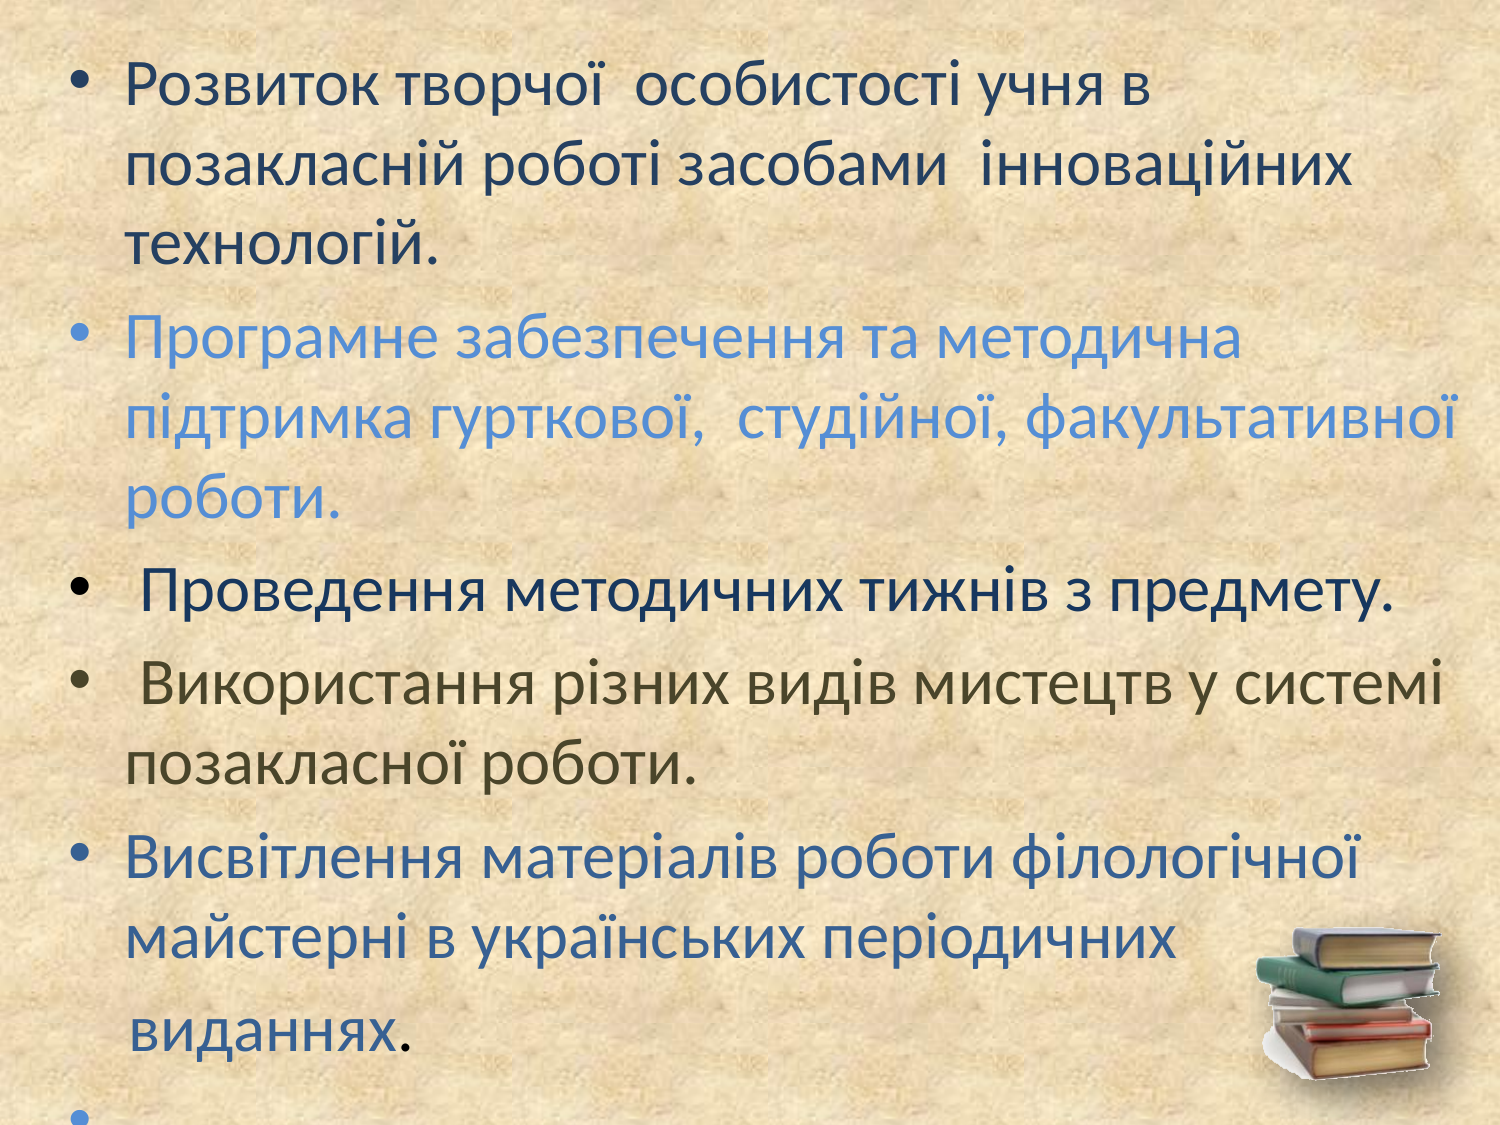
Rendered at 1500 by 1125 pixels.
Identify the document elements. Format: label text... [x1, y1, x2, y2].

picture [0, 0, 1500, 1125]
list Розвиток творчої особистості учня в позакласній роботі засобами інноваційних технологій. Програмне забезпечення та методична підтримка гурткової, студійної, факультативної роботи. Проведення методичних тижнів з предмету. Використання різних видів мистецтв у системі позакласної роботи. Висвітлення матеріалів роботи філологічної майстерні в українських періодичних виданнях. . [52, 30, 1500, 859]
